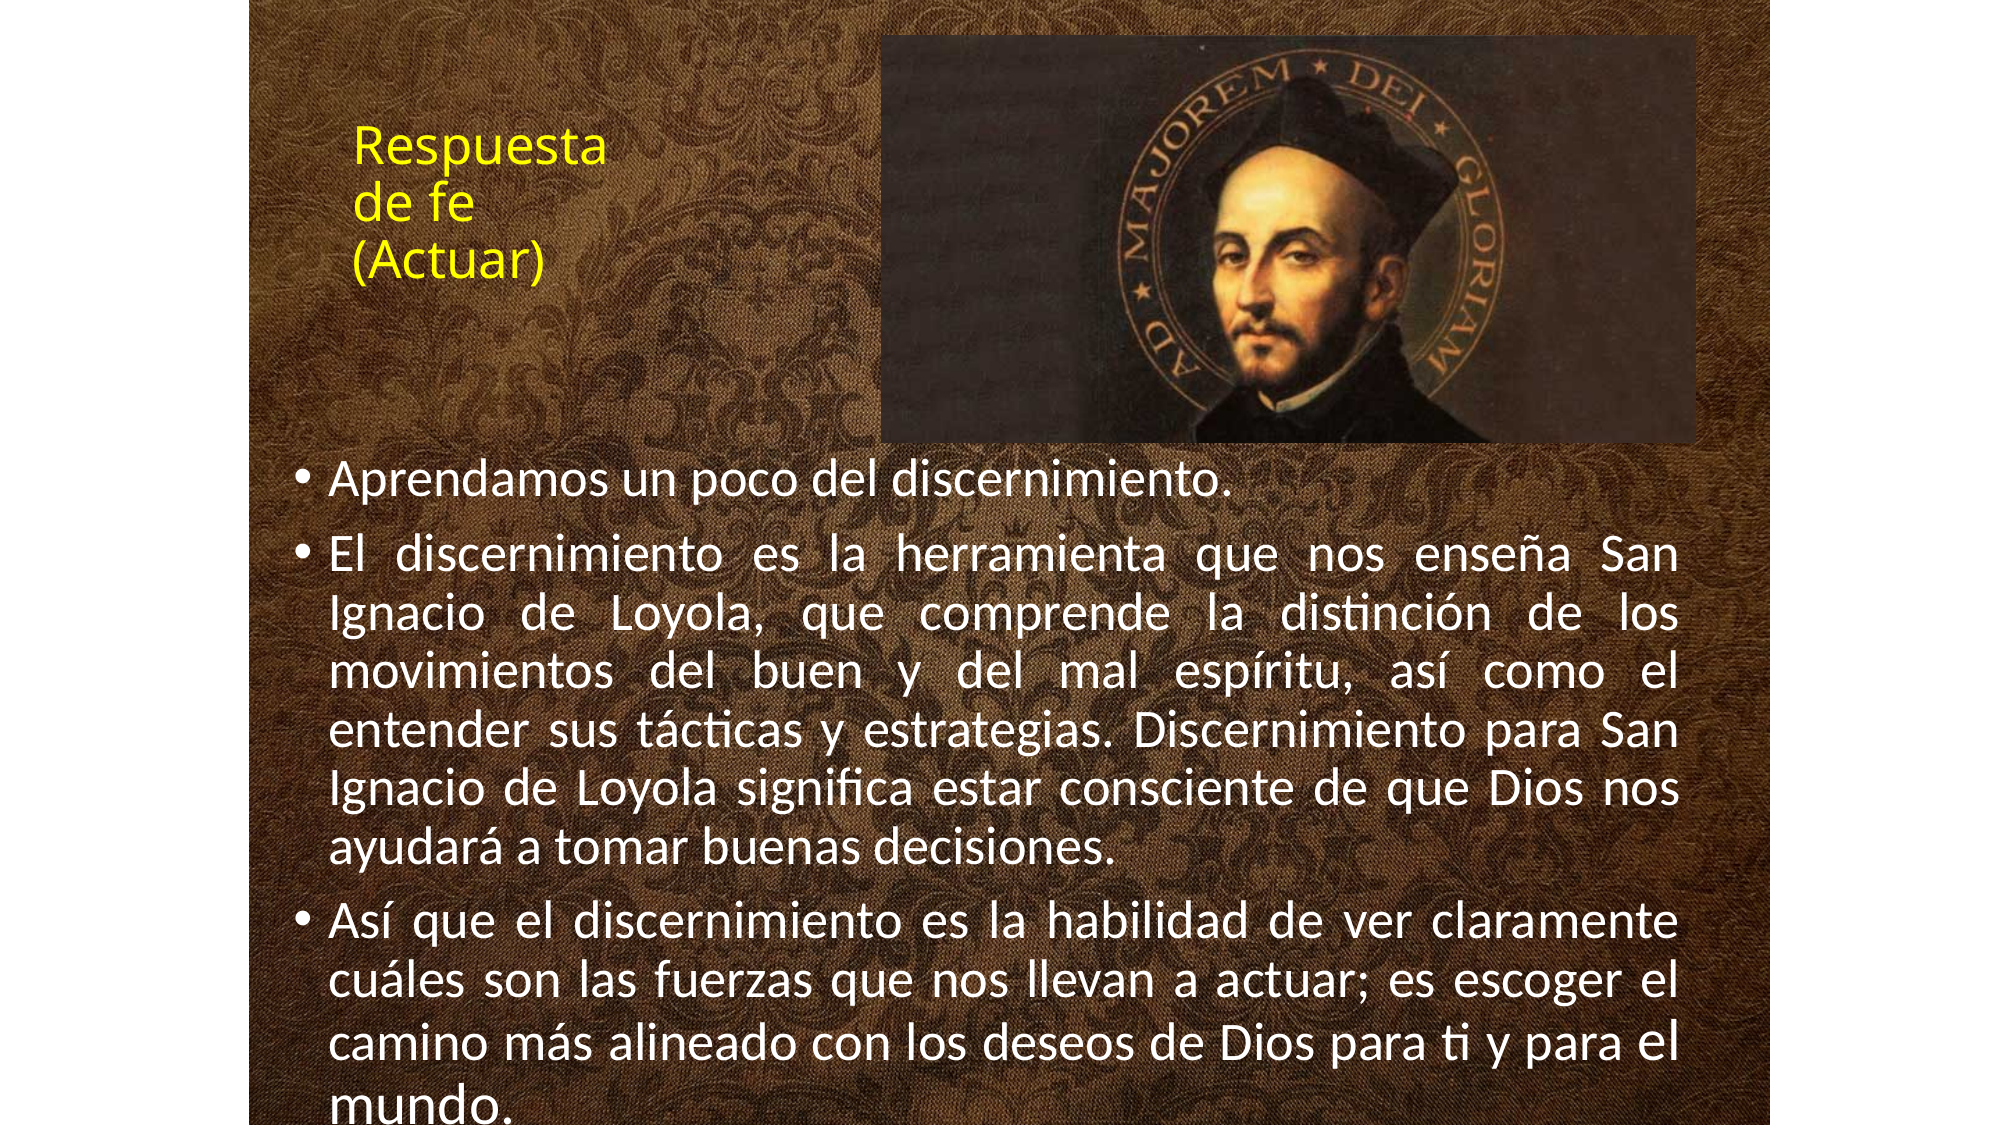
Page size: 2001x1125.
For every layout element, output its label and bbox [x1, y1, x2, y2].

picture [249, 0, 1770, 1125]
